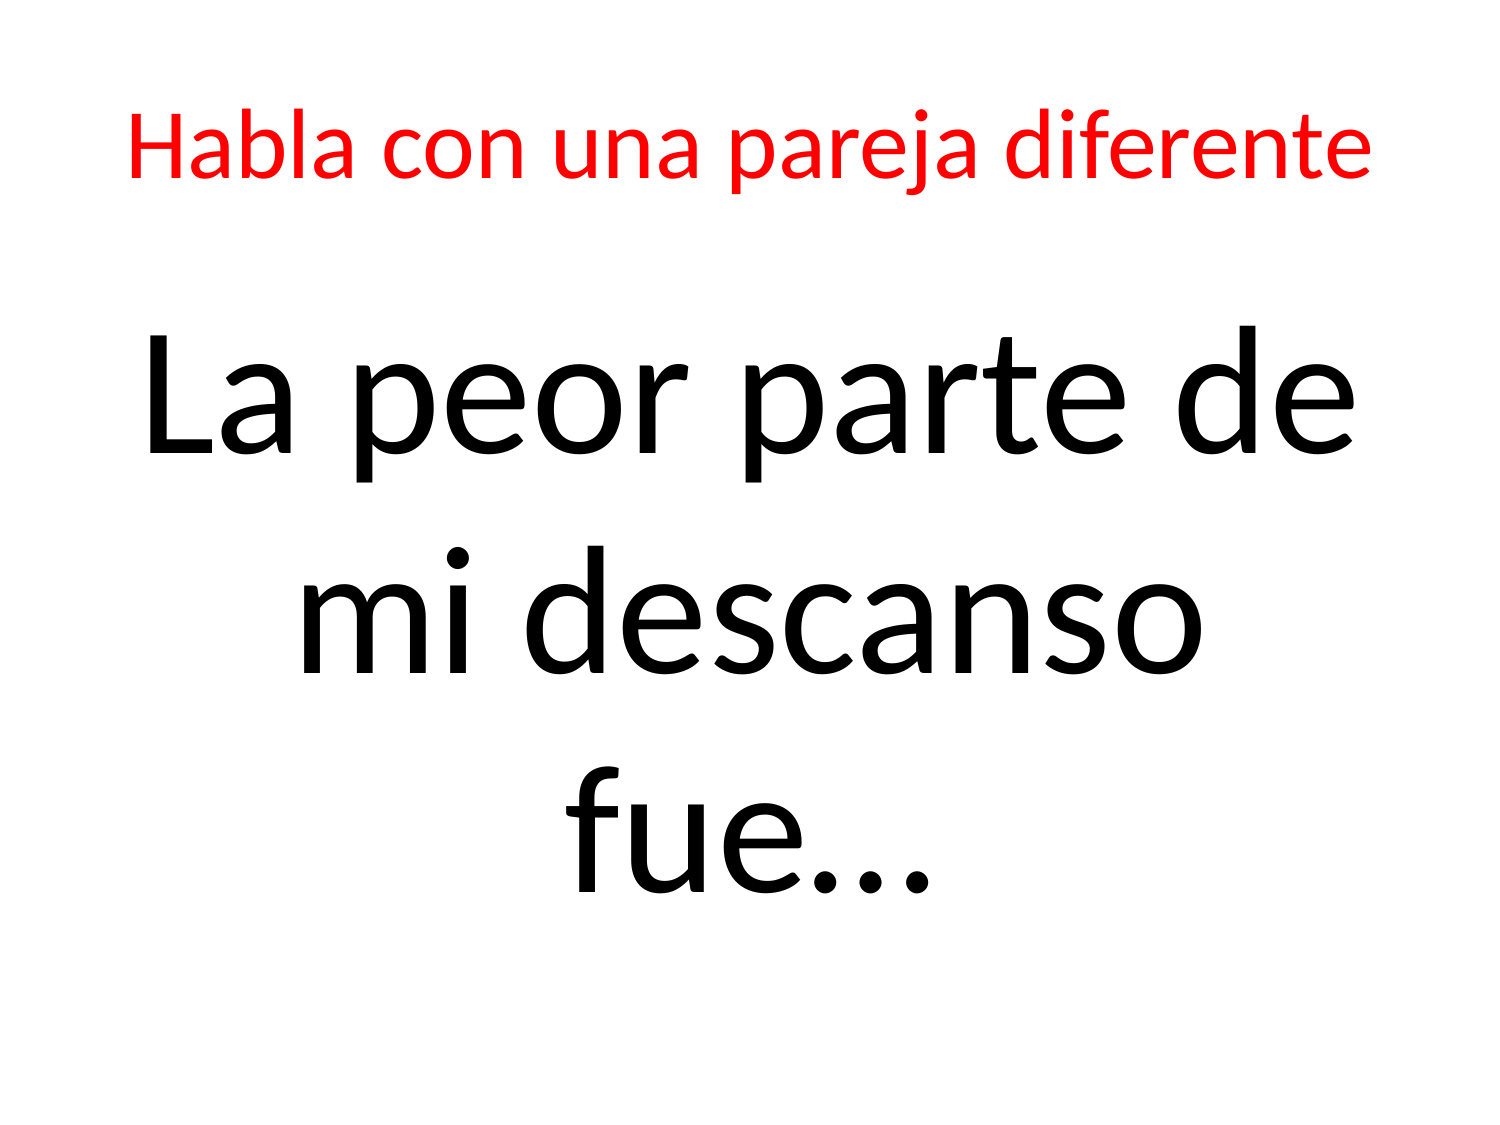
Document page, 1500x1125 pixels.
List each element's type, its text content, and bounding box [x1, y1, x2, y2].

title Habla con una pareja diferente [75, 45, 1425, 233]
list La peor parte de mi descanso fue… [75, 262, 1425, 1005]
